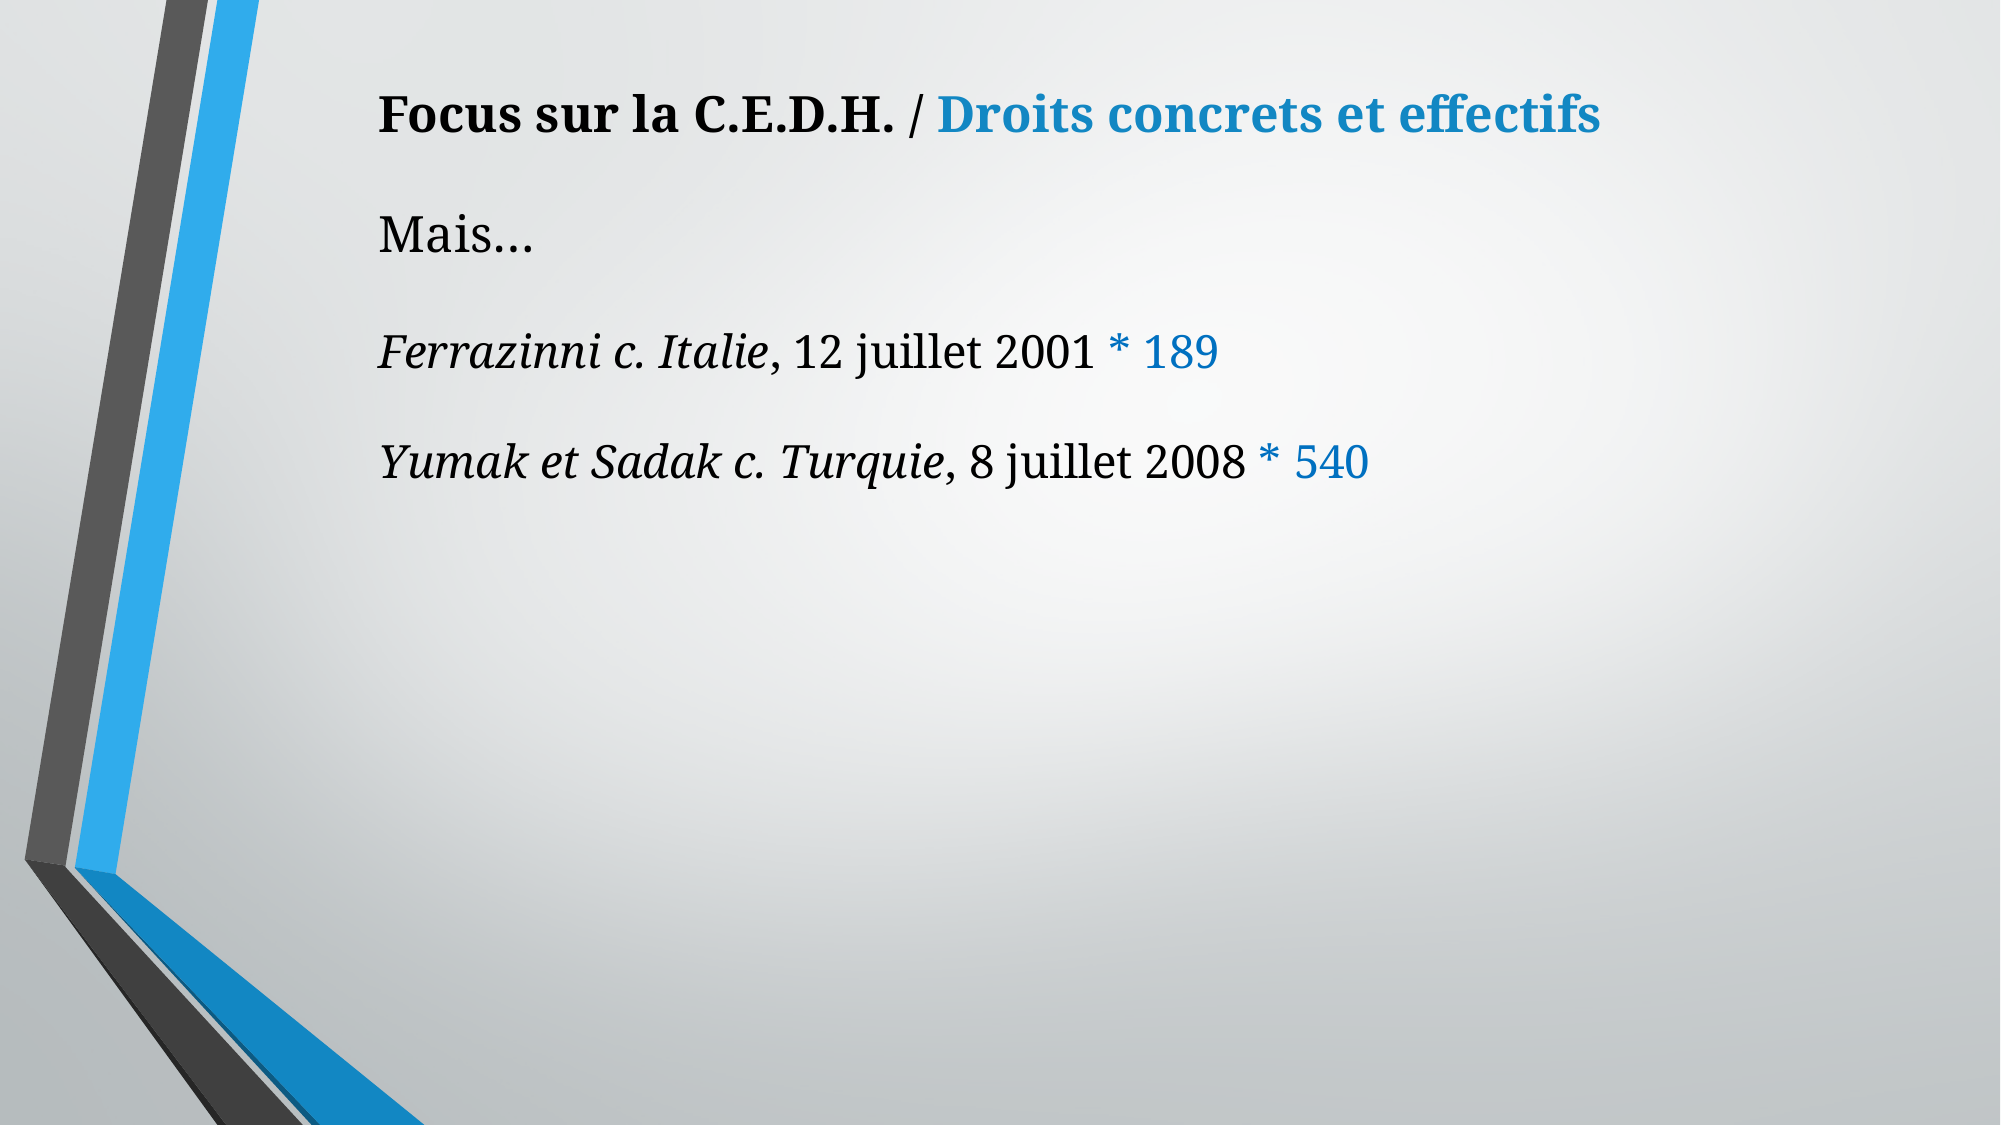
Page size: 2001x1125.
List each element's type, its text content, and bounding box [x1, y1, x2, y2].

text_box Focus sur la C.E.D.H. / Droits concrets et effectifs Mais… Ferrazinni c. Italie, 12 juillet 2001 * 189 Yumak et Sadak c. Turquie, 8 juillet 2008 * 540 [364, 20, 1984, 660]
